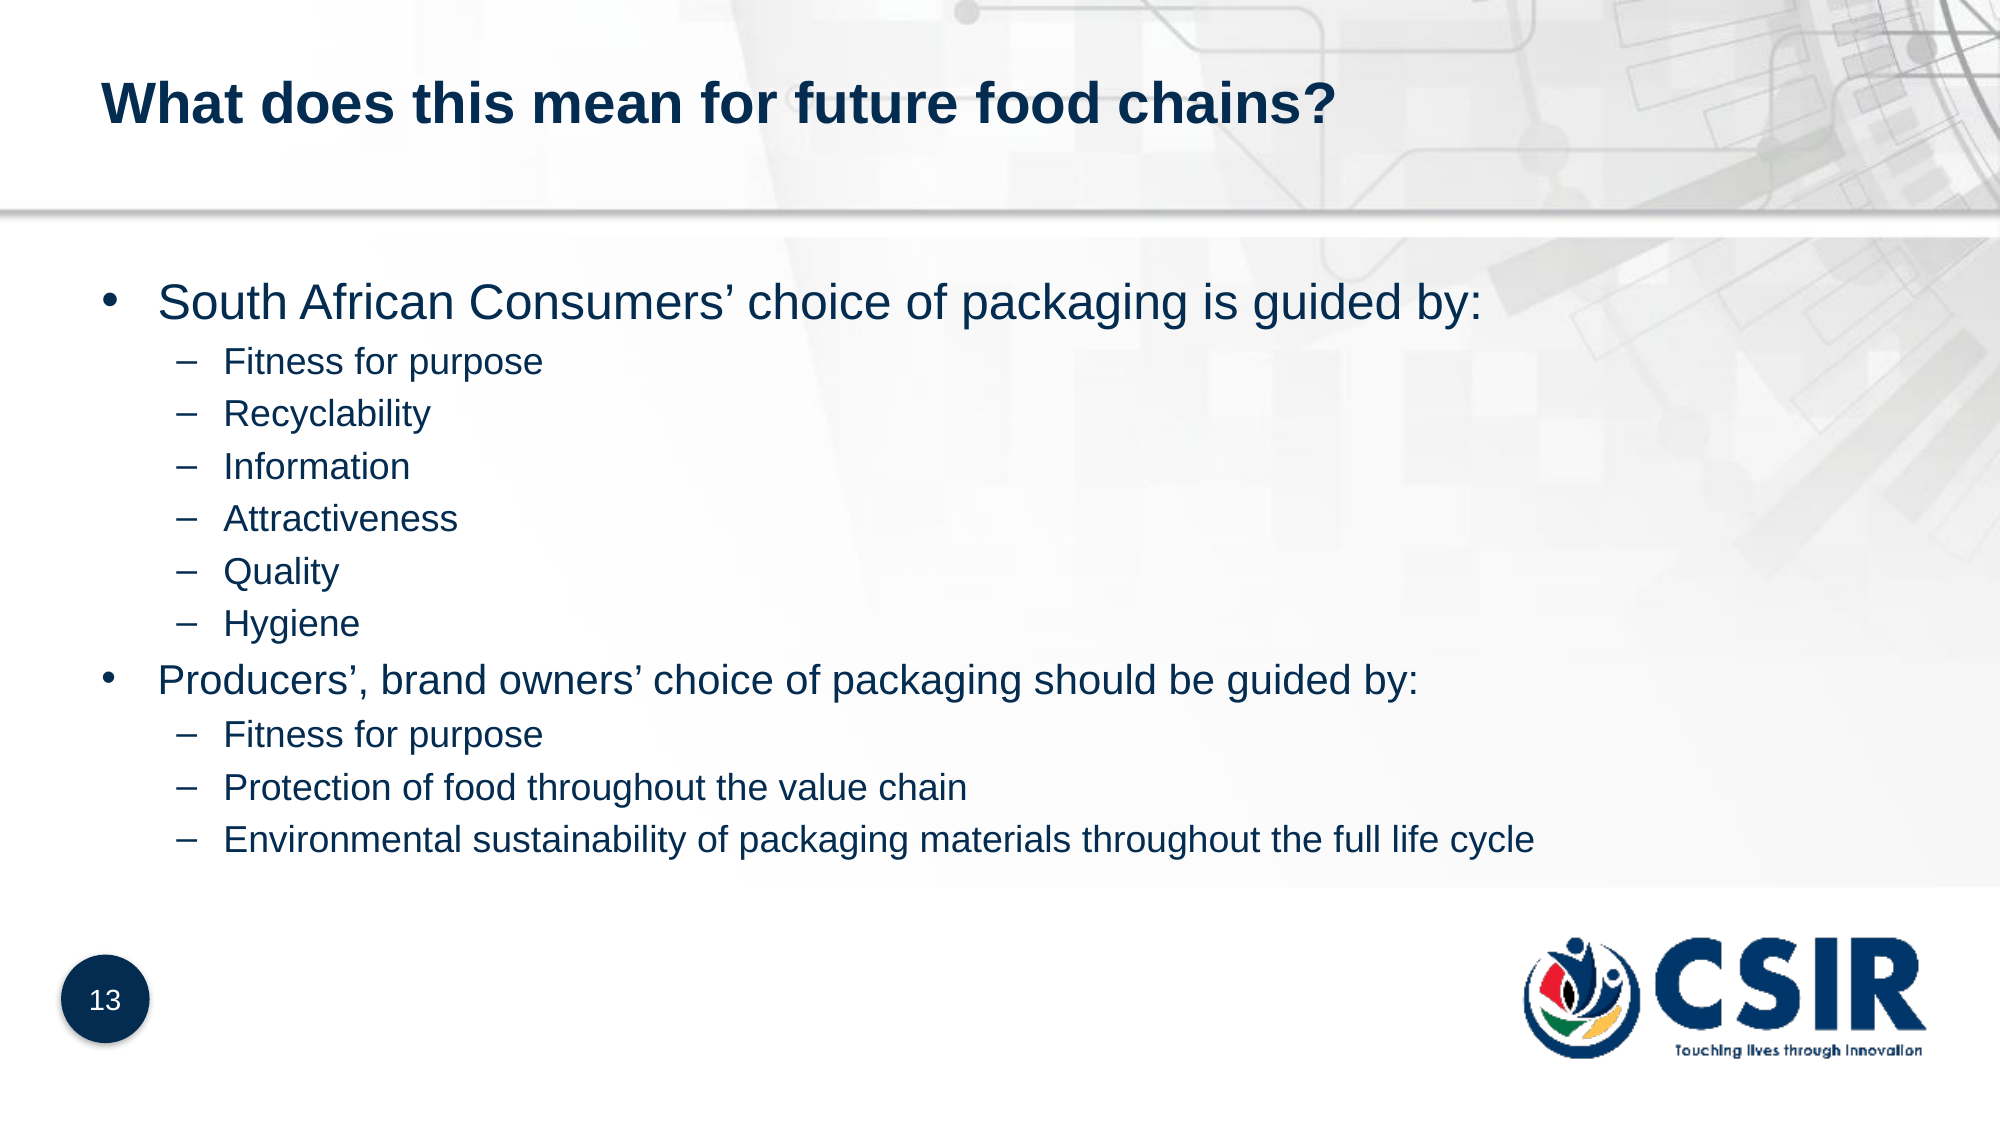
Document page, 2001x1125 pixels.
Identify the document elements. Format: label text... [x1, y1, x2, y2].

picture [0, 0, 2000, 1125]
title What does this mean for future food chains? [86, 20, 1887, 180]
list South African Consumers’ choice of packaging is guided by: Fitness for purpose Recyclability Information Attractiveness Quality Hygiene Producers’, brand owners’ choice of packaging should be guided by: Fitness for purpose Protection of food throughout the value chain Environmental sustainability of packaging materials throughout the full life cycle [86, 261, 1900, 945]
